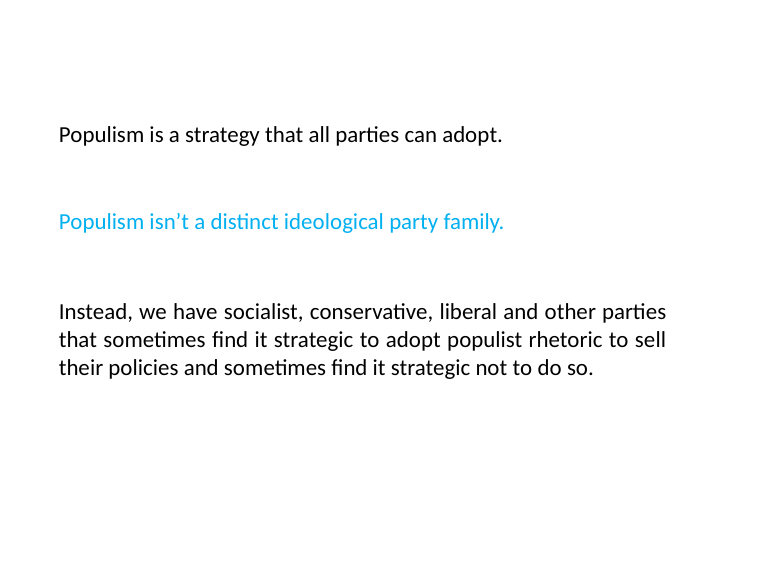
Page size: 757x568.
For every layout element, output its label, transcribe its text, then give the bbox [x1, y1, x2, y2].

title Populism is a strategy that all parties can adopt. [56, 117, 526, 204]
text_box Populism isn’t a distinct ideological party family. Instead, we have socialist, conservative, liberal and other parties that sometimes find it strategic to adopt populist rhetoric to sell their policies and sometimes find it strategic not to do so. [56, 204, 675, 381]
